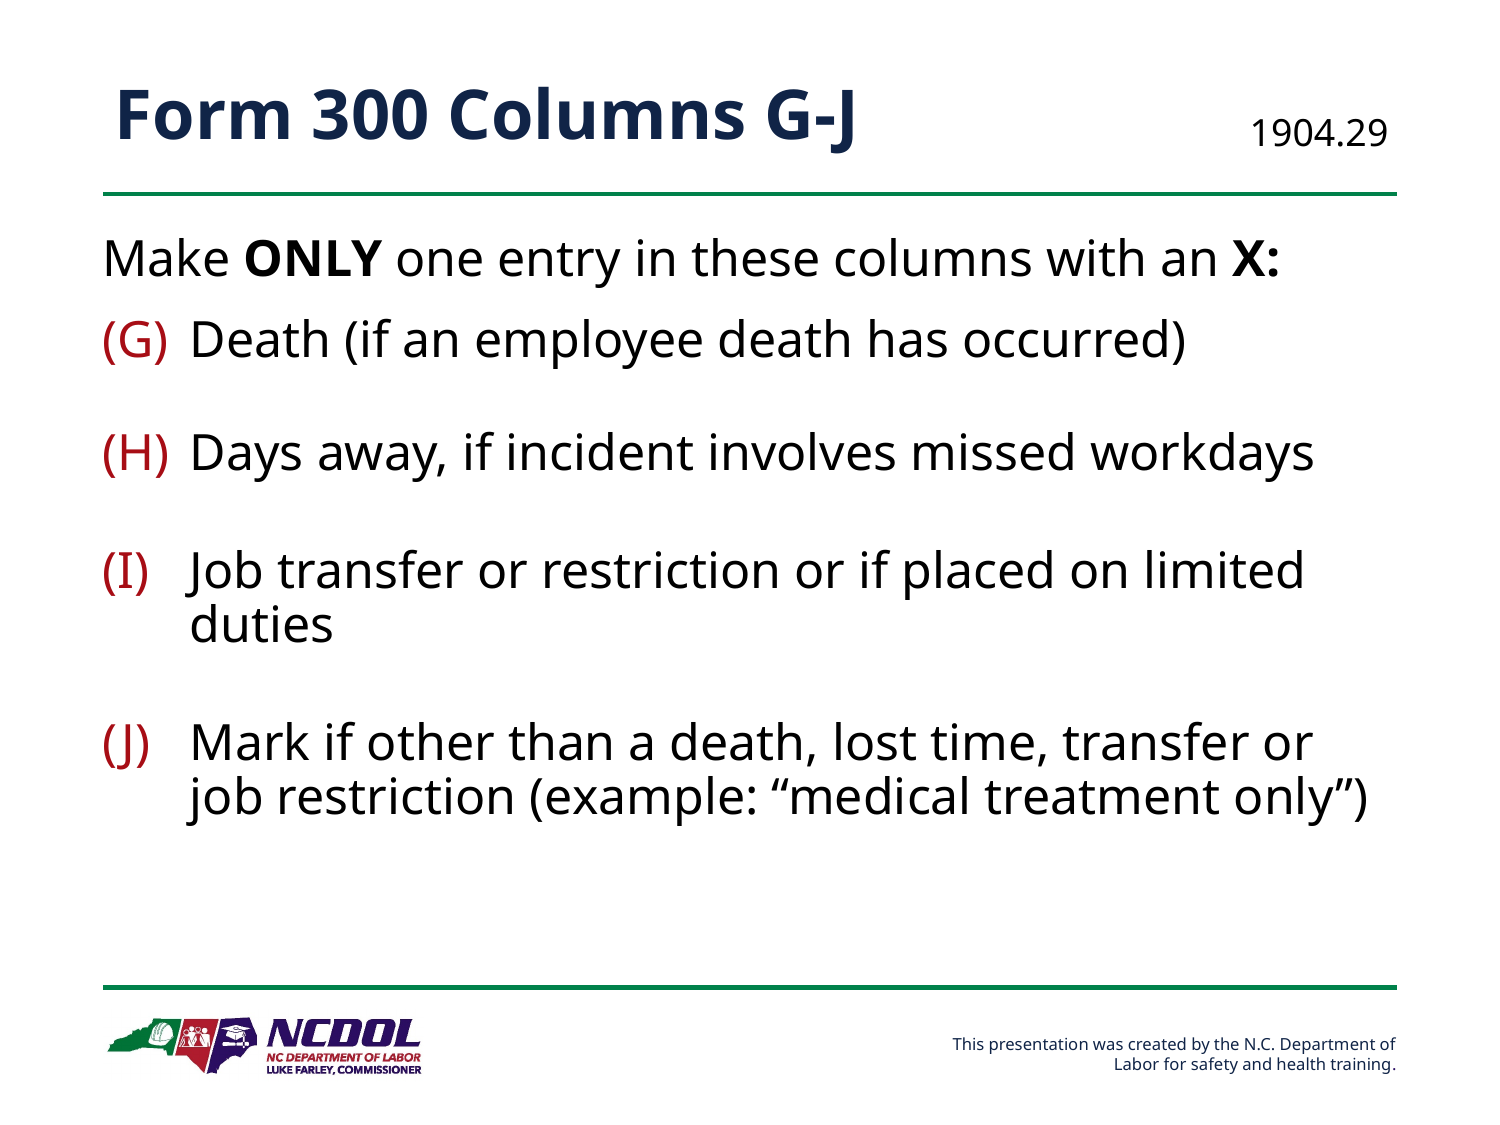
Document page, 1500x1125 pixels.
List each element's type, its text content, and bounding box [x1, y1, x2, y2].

text_box 1904.29 [1234, 101, 1404, 162]
title Form 300 Columns G-J [99, 72, 1363, 163]
picture [103, 1009, 424, 1082]
list Make ONLY one entry in these columns with an X: Death (if an employee death has occurred) Days away, if incident involves missed workdays Job transfer or restriction or if placed on limited duties Mark if other than a death, lost time, transfer or job restriction (example: “medical treatment only”) [87, 212, 1438, 938]
